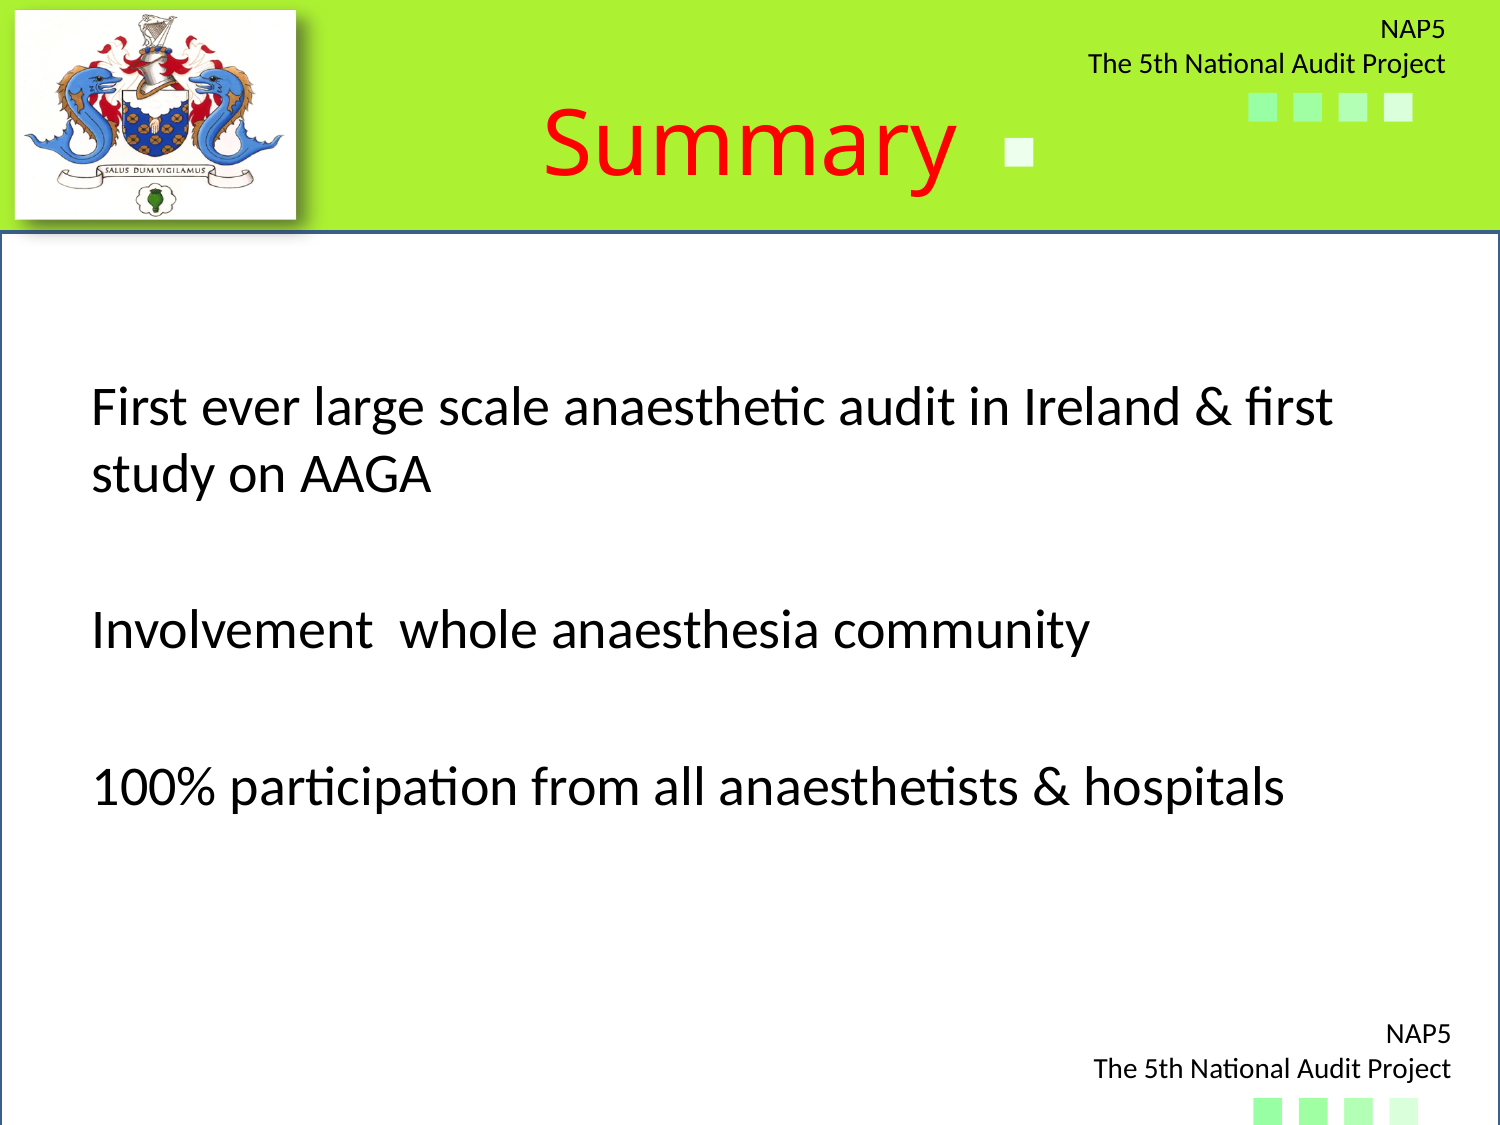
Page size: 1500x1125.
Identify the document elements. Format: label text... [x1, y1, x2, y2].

title Summary [332, 45, 1425, 233]
list First ever large scale anaesthetic audit in Ireland & first study on AAGA Involvement whole anaesthesia community 100% participation from all anaesthetists & hospitals [76, 361, 1376, 917]
picture [0, 0, 329, 247]
